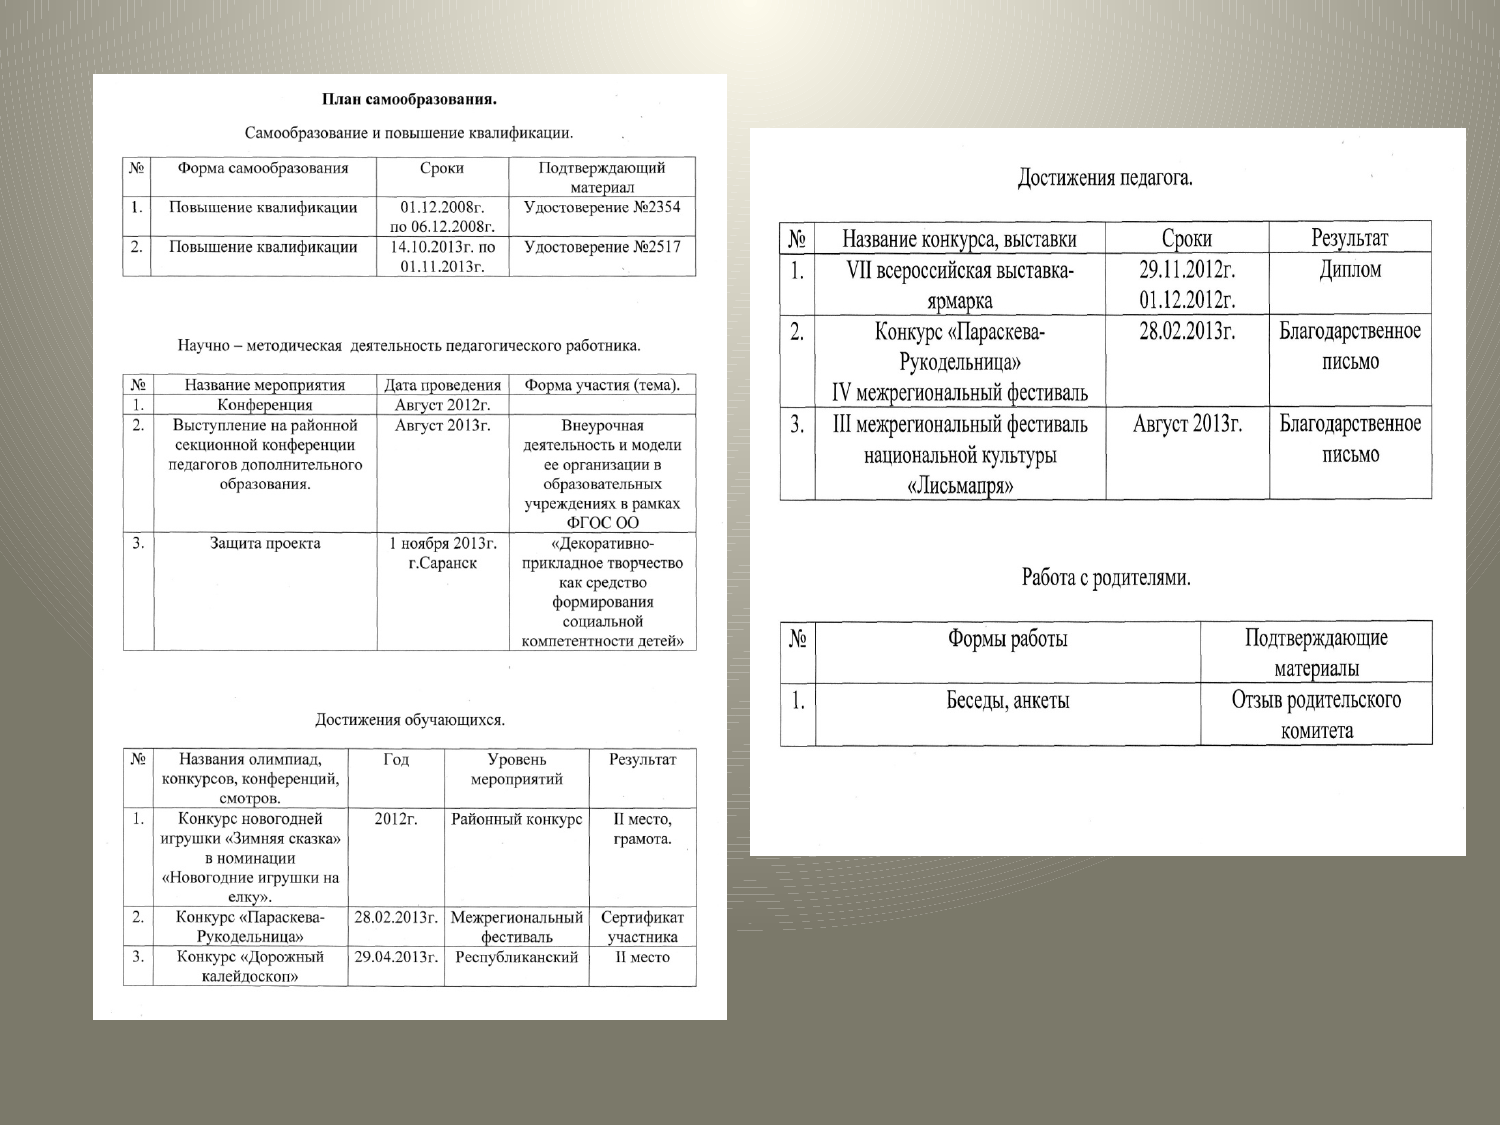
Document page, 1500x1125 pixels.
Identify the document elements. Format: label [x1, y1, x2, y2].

picture [749, 128, 1466, 856]
picture [93, 74, 727, 1020]
